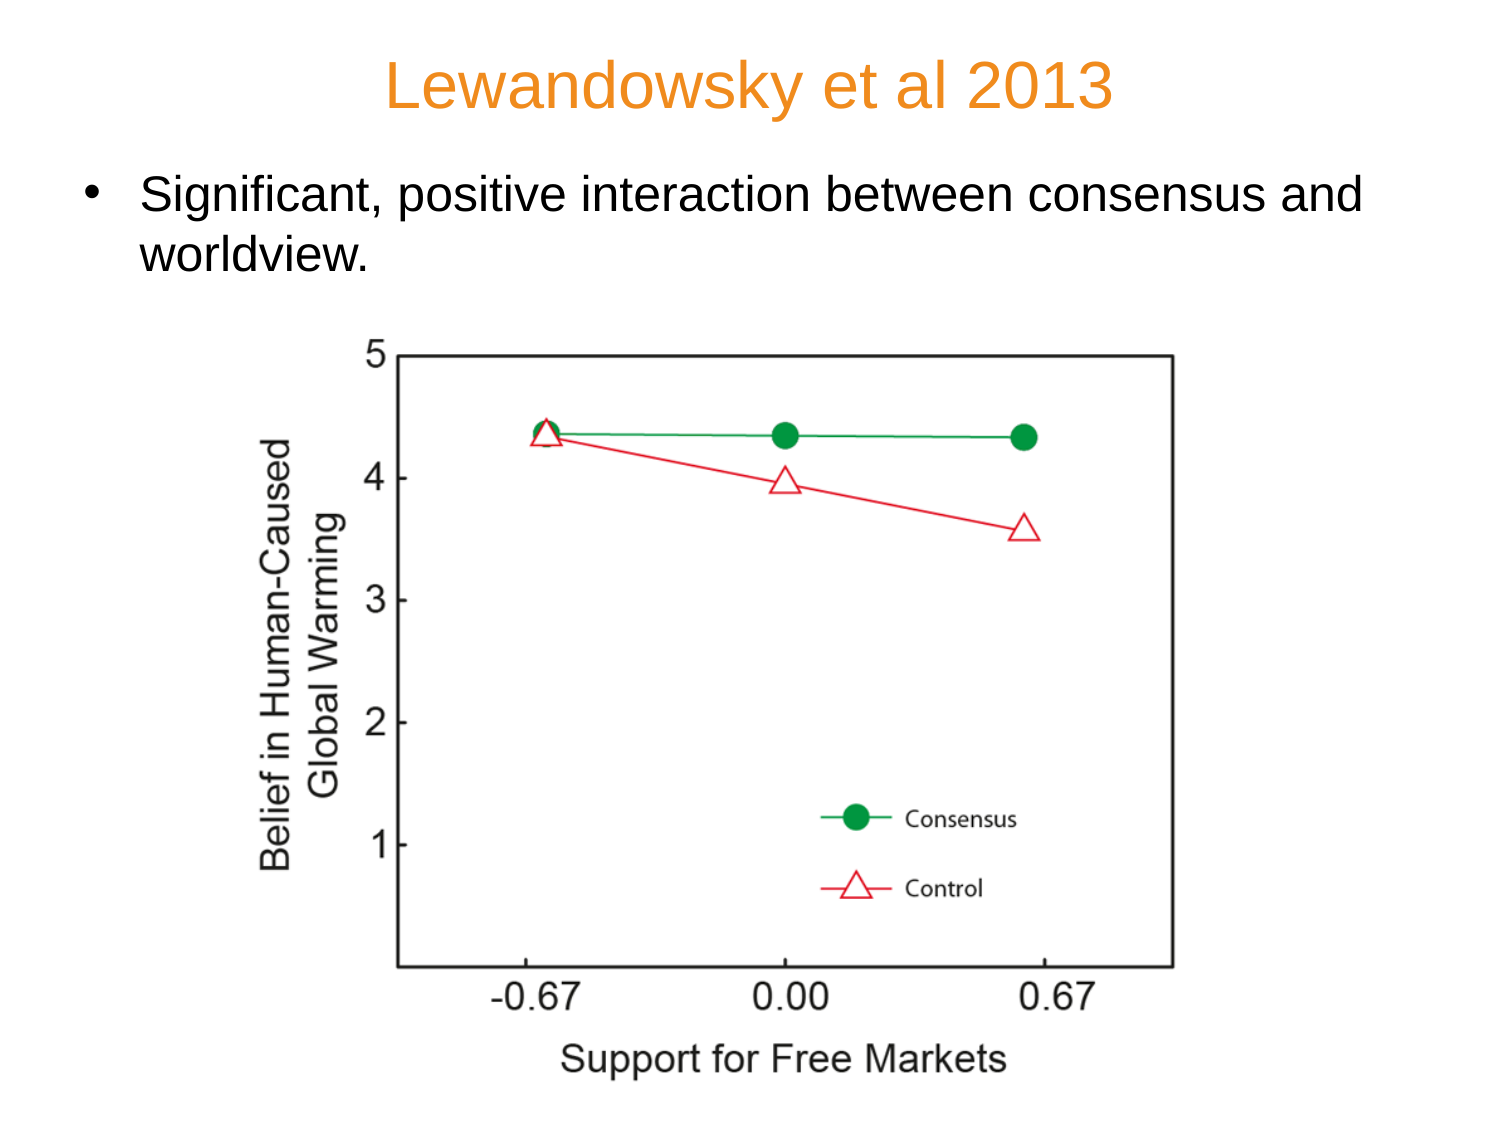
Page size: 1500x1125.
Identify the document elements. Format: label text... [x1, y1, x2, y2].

text_box Lewandowsky et al 2013 [0, 34, 1500, 130]
text_box Significant, positive interaction between consensus and worldview. [68, 153, 1500, 286]
picture [89, 231, 1377, 1125]
